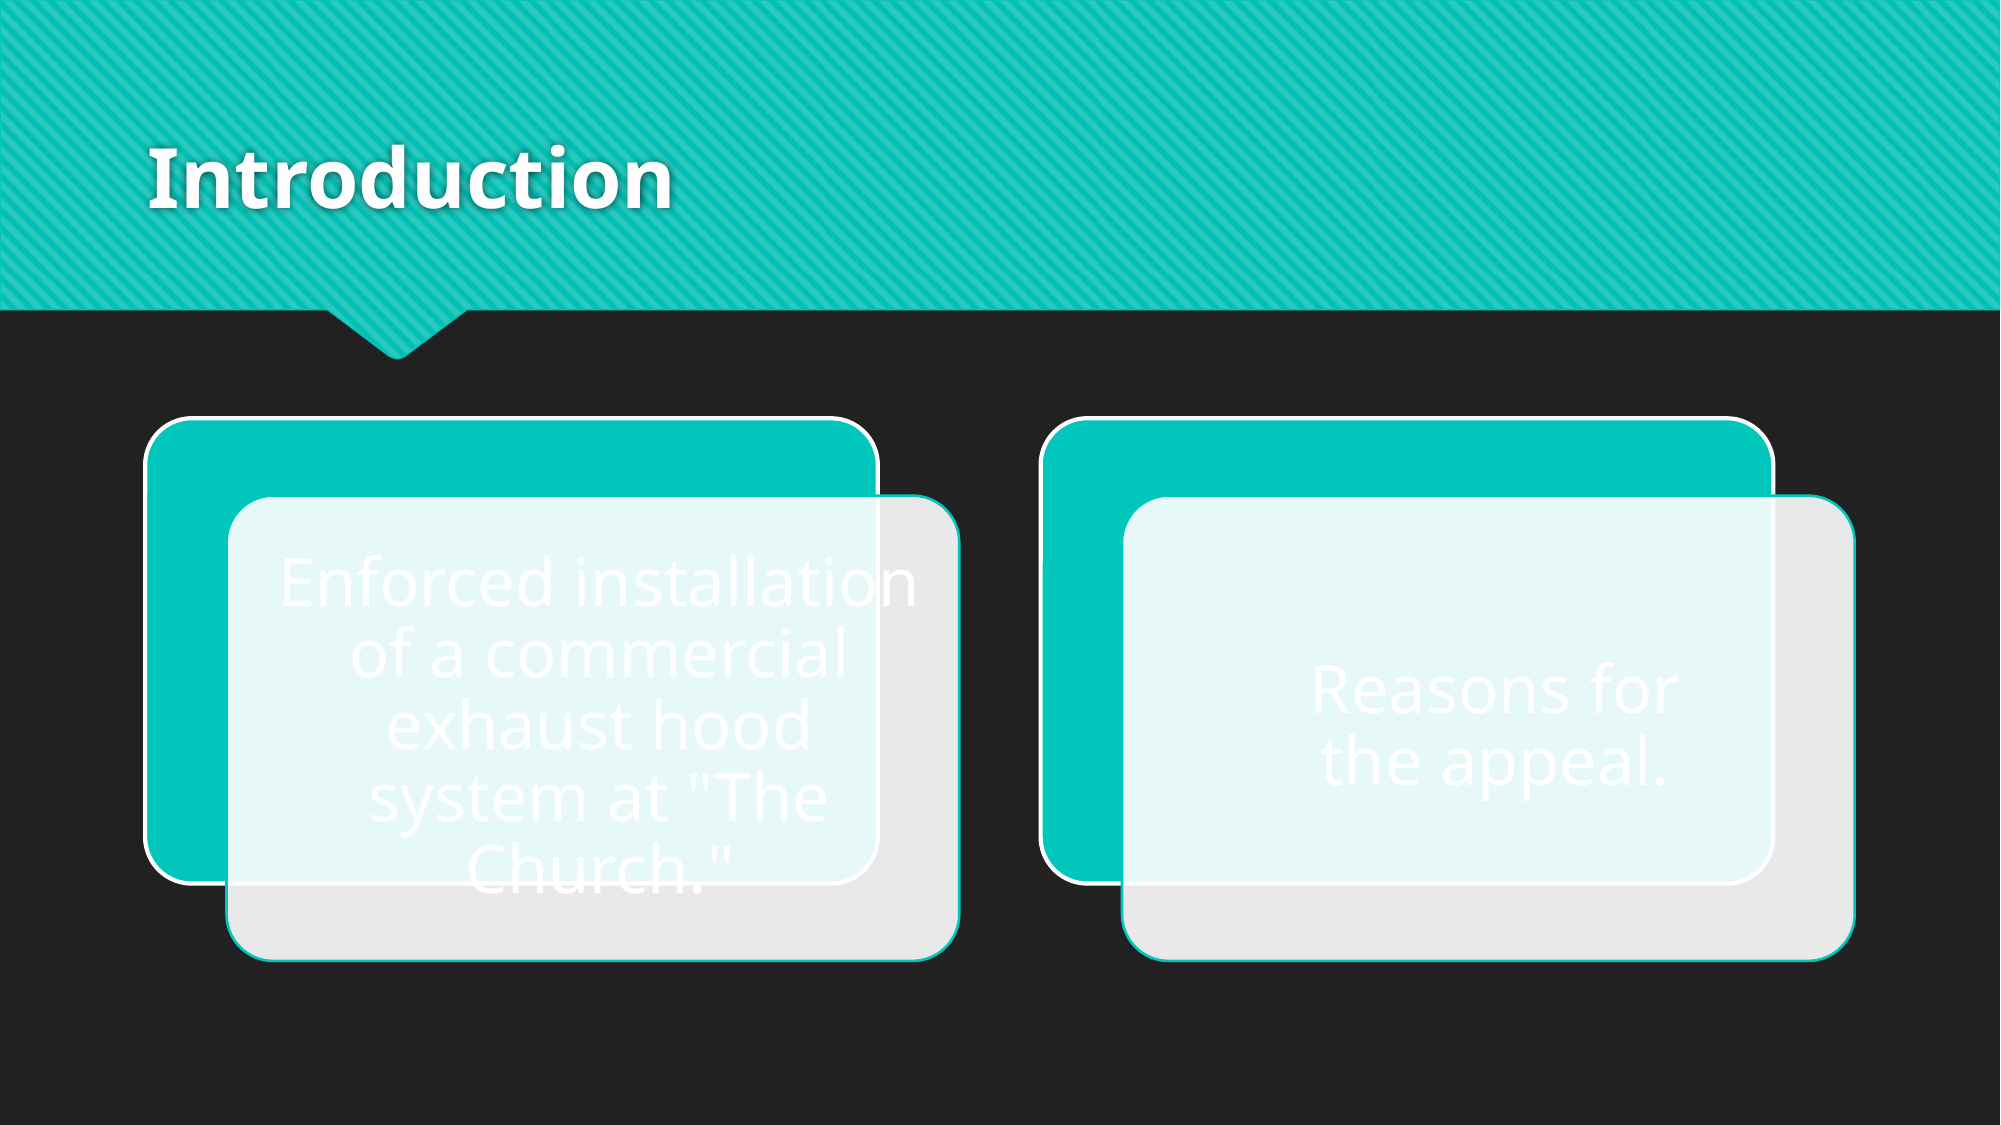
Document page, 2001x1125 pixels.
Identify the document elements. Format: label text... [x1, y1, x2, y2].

title Introduction [132, 73, 1868, 233]
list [134, 417, 1866, 962]
